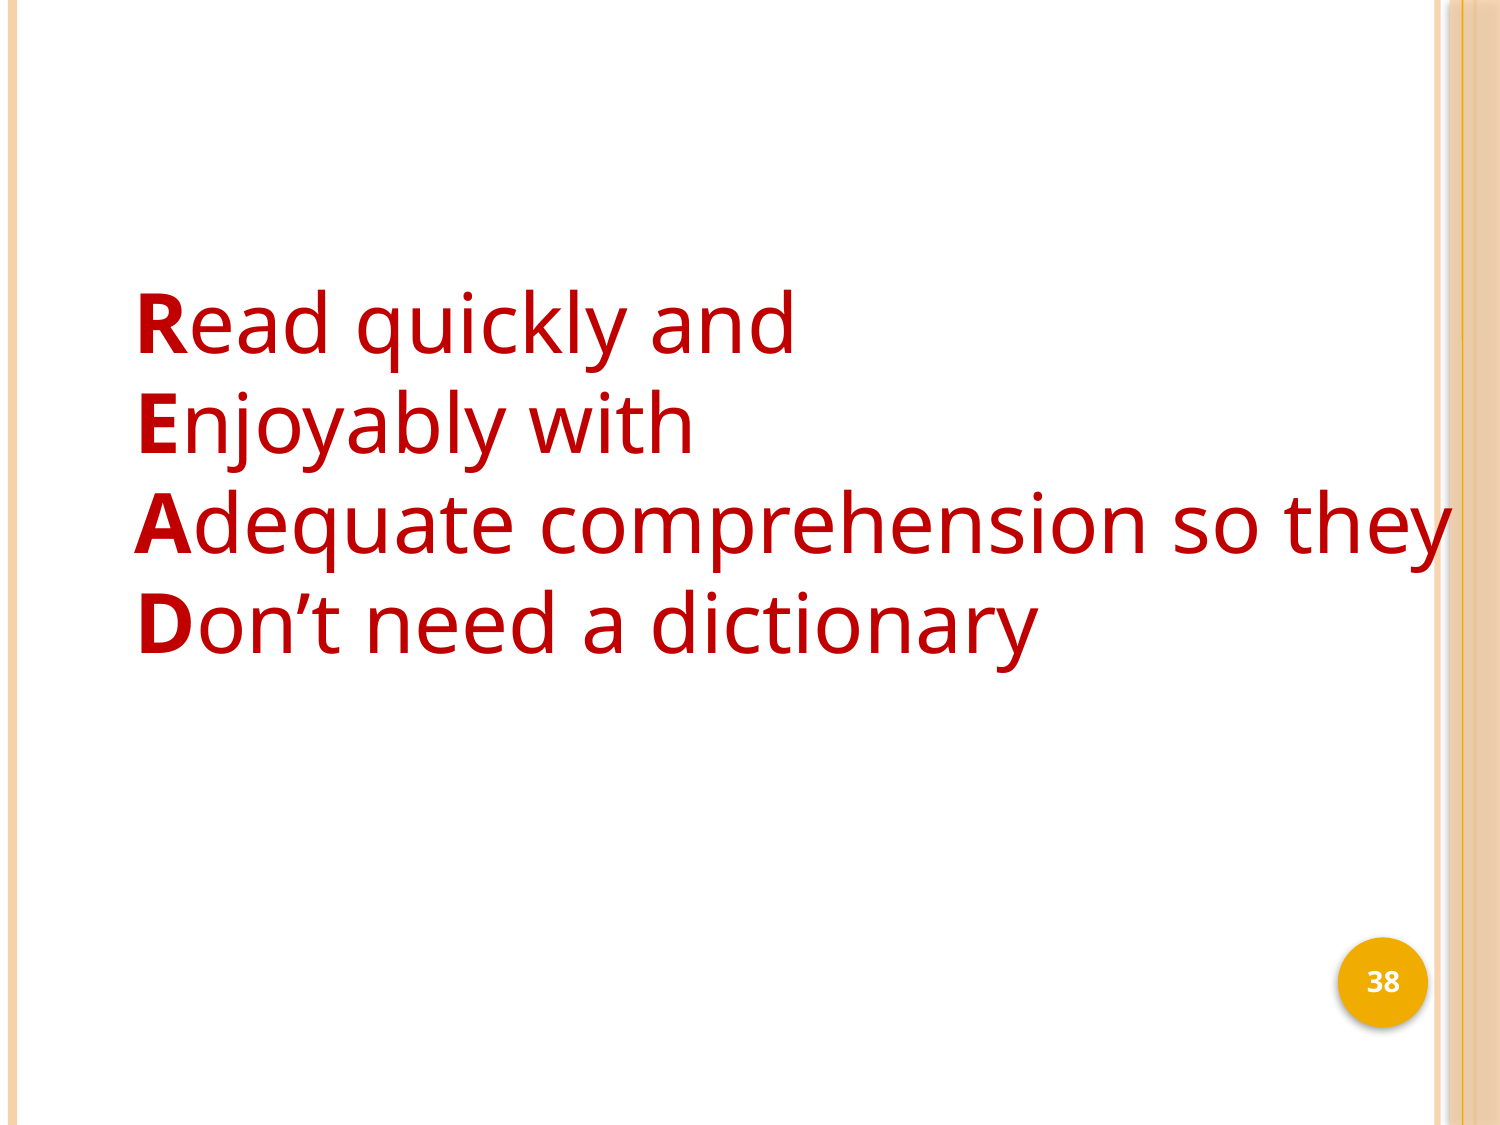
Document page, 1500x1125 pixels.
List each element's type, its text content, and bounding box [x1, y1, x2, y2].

slide_number 38 [1333, 940, 1434, 1027]
list Read quickly and Enjoyably with Adequate comprehension so they Don’t need a dictionary [75, 262, 1500, 1062]
